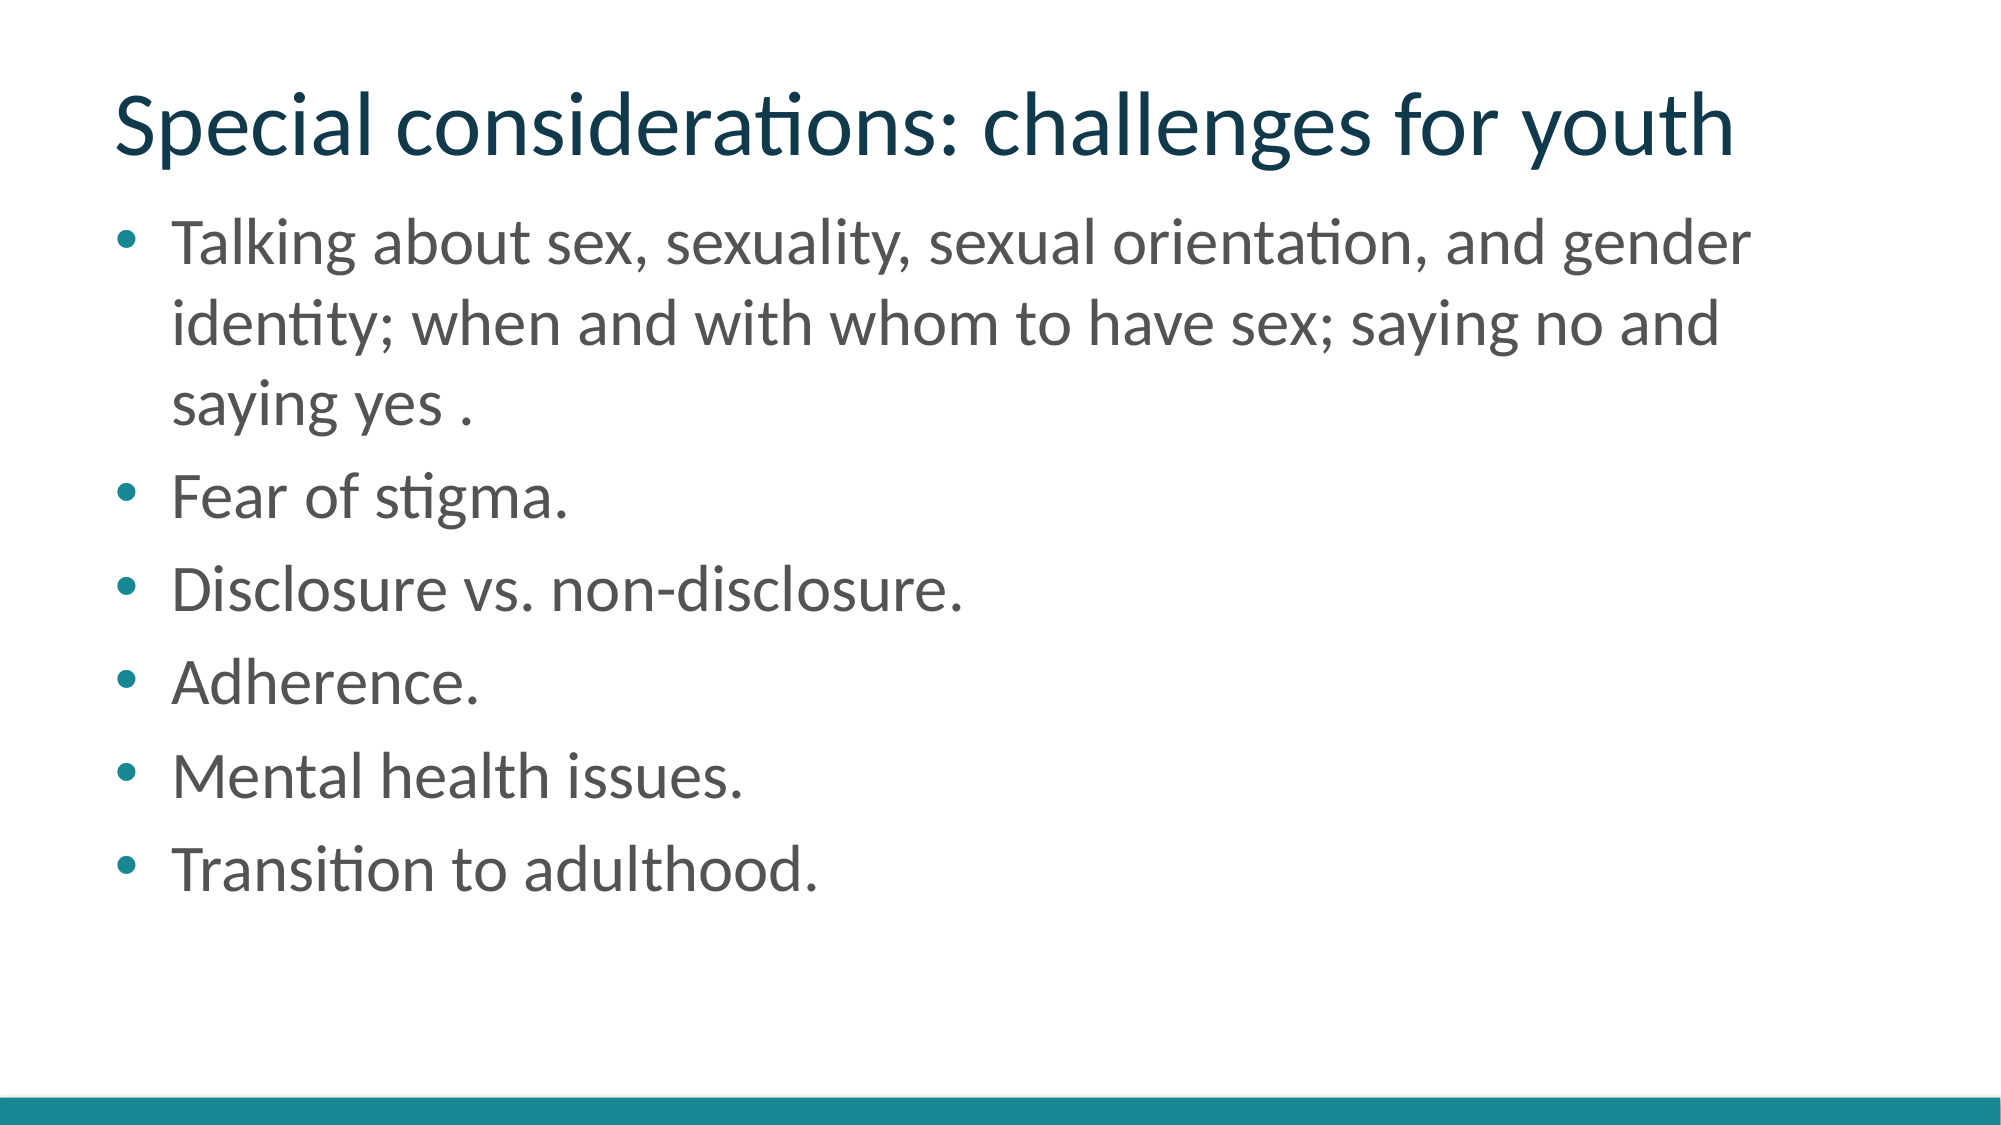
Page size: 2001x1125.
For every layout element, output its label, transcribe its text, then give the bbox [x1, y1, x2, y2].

title Special considerations: challenges for youth [99, 73, 1900, 190]
list Talking about sex, sexuality, sexual orientation, and gender identity; when and with whom to have sex; saying no and saying yes . Fear of stigma. Disclosure vs. non-disclosure. Adherence. Mental health issues. Transition to adulthood. [99, 190, 1900, 993]
